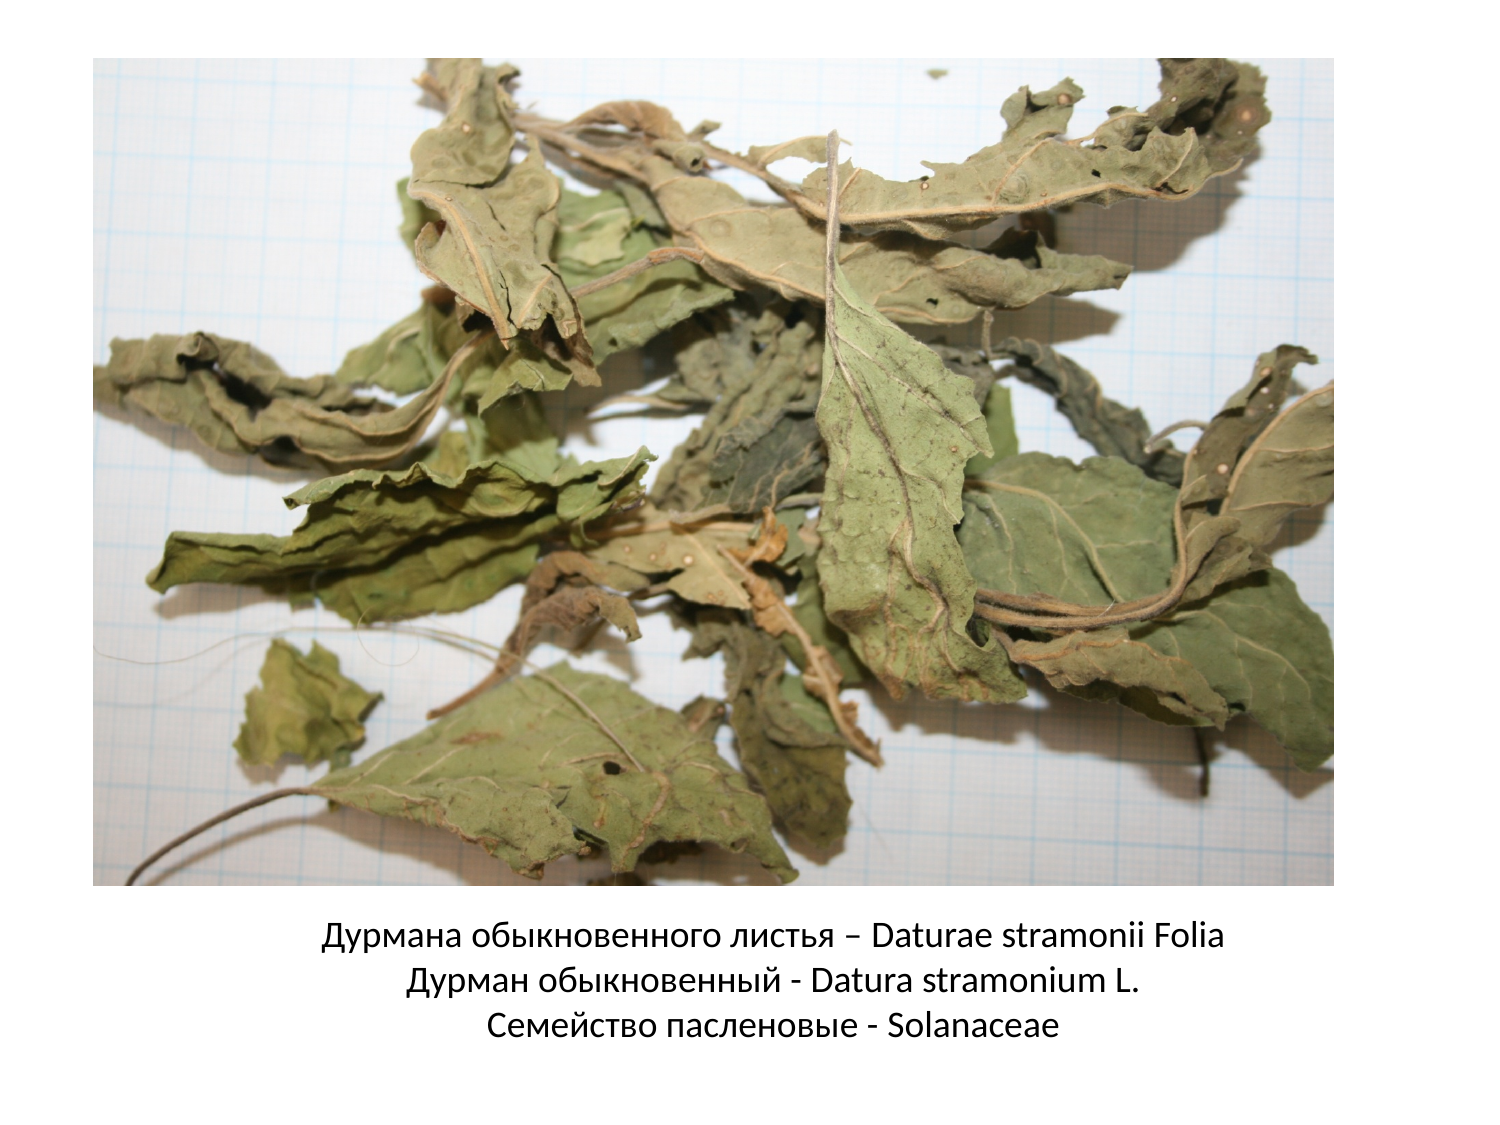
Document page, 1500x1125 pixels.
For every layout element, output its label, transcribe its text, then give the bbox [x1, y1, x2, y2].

text_box Дурмана обыкновенного листья – Daturae stramonii Folia Дурман обыкновенный - Datura stramonium L. Семейство пасленовые - Solanaceae [281, 902, 1266, 1125]
picture [93, 58, 1335, 886]
